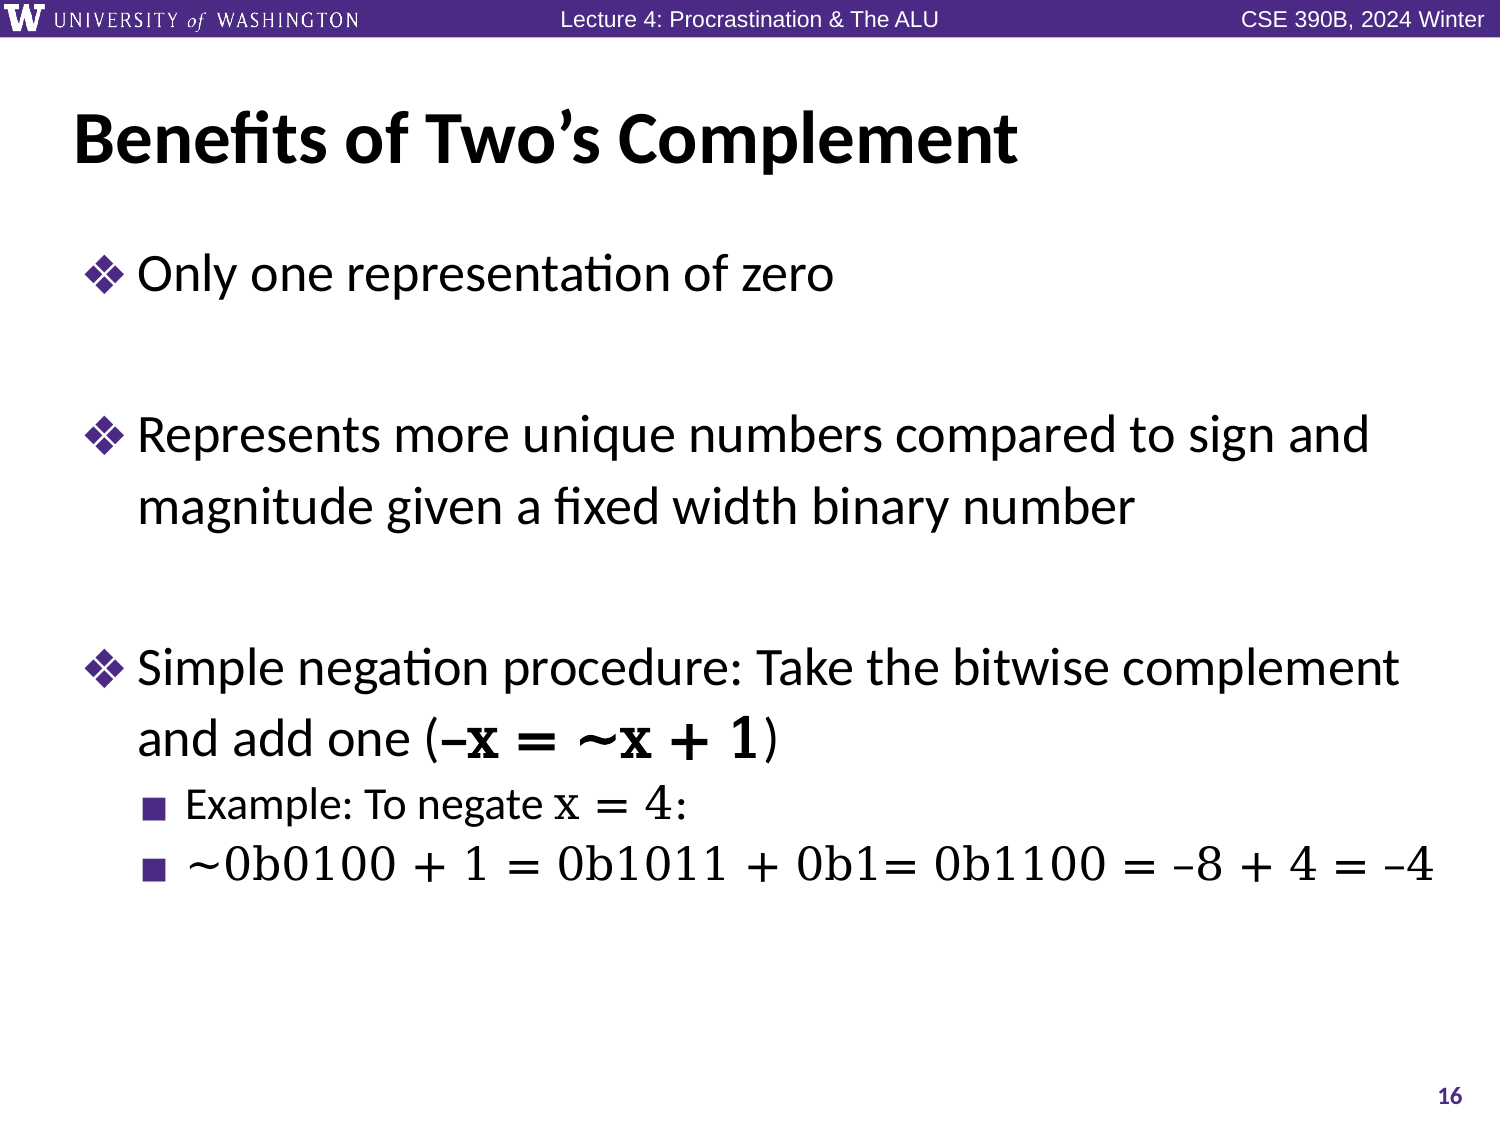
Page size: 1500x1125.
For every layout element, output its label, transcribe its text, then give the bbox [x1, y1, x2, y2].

title Benefits of Two’s Complement [58, 71, 1438, 197]
picture [4, 4, 358, 32]
list Only one representation of zero Represents more unique numbers compared to sign and magnitude given a fixed width binary number Simple negation procedure: Take the bitwise complement and add one (–x = ~x + 1) Example: To negate x = 4: ~0b0100 + 1 = 0b1011 + 0b1= 0b1100 = –8 + 4 = –4 [65, 223, 1485, 1090]
slide_number 16 [1400, 1065, 1500, 1125]
